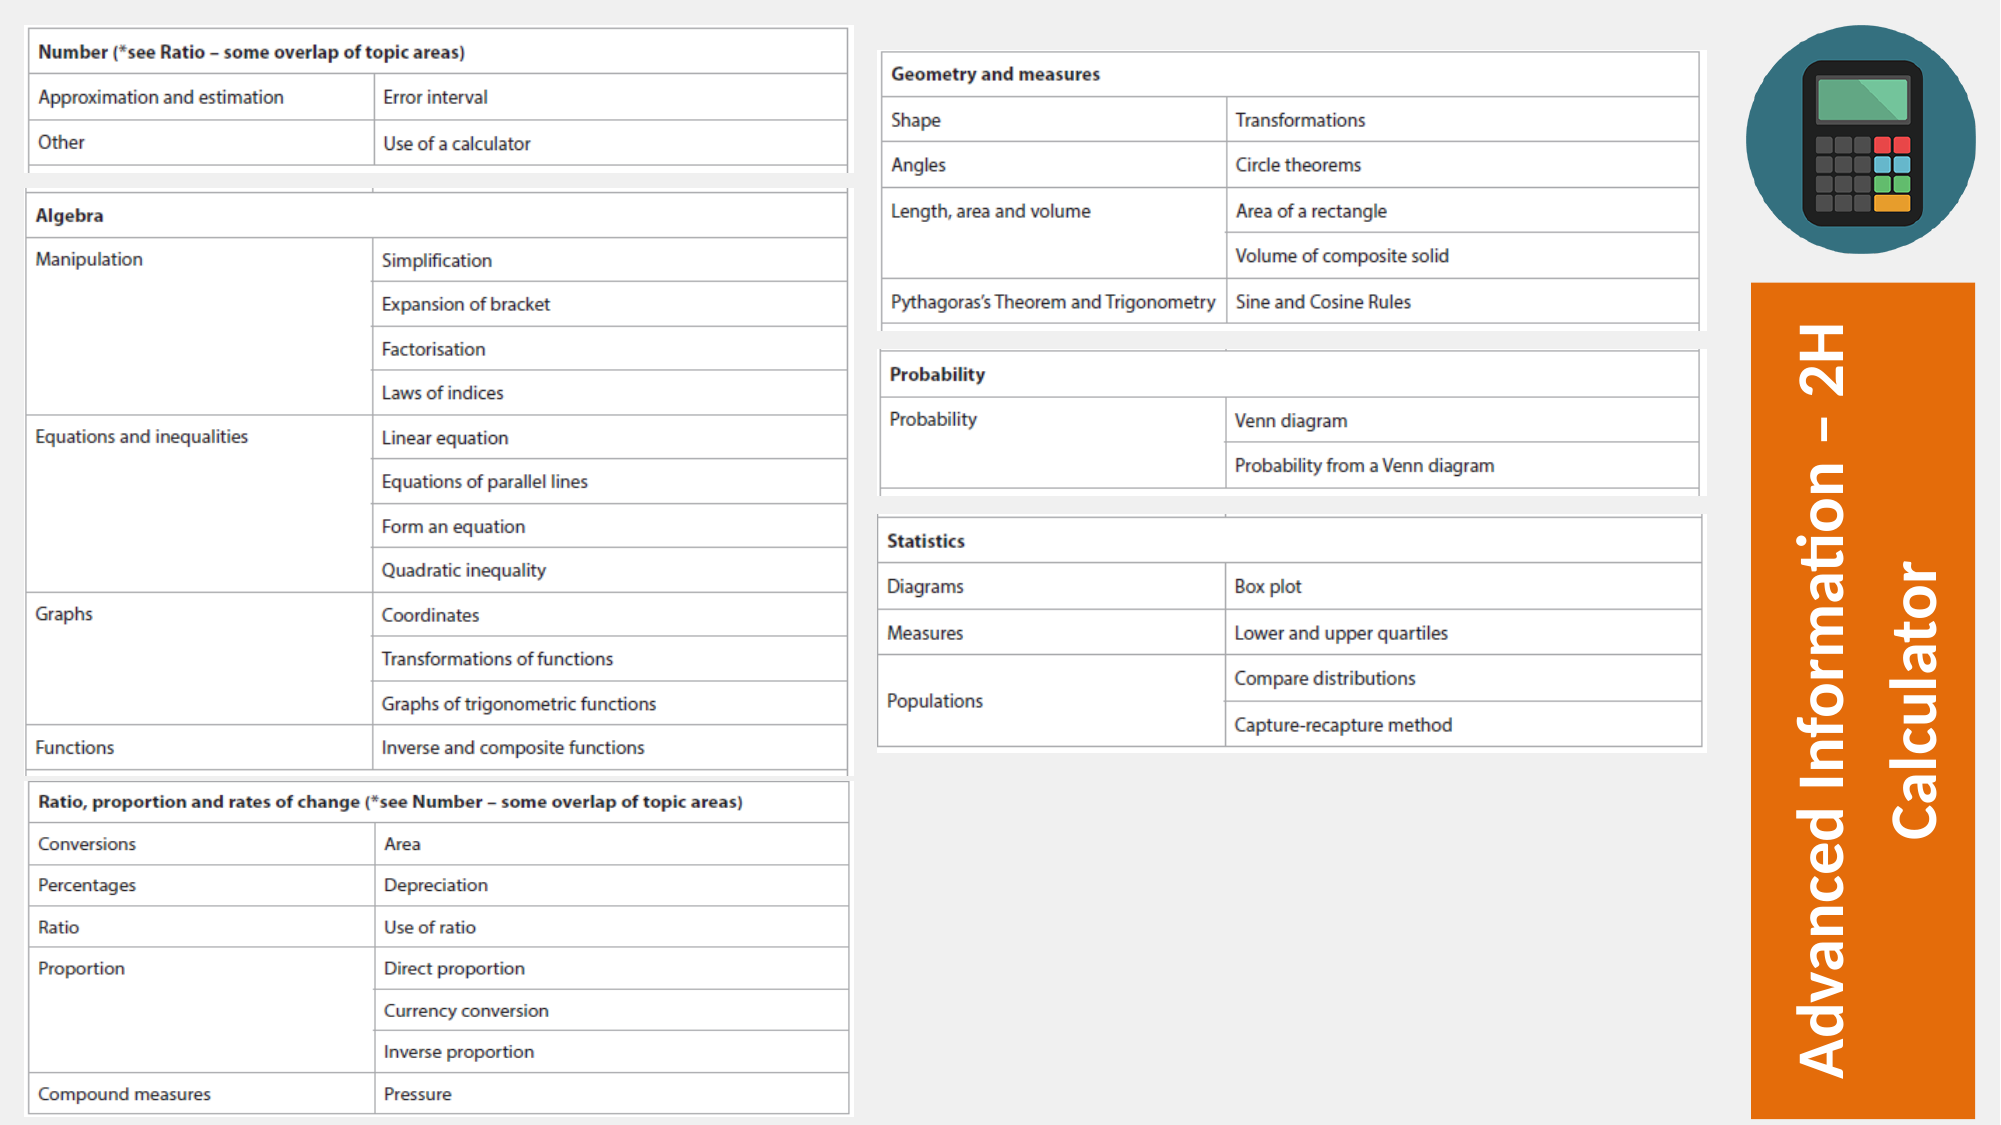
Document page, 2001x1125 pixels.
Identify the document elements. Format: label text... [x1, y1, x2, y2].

picture [877, 348, 1707, 497]
picture [877, 49, 1707, 331]
text_box Advanced Information – 2H Calculator [1751, 282, 1976, 1120]
picture [24, 25, 854, 173]
picture [877, 513, 1707, 753]
picture [1746, 25, 1976, 255]
picture [24, 188, 854, 776]
picture [24, 781, 854, 1118]
